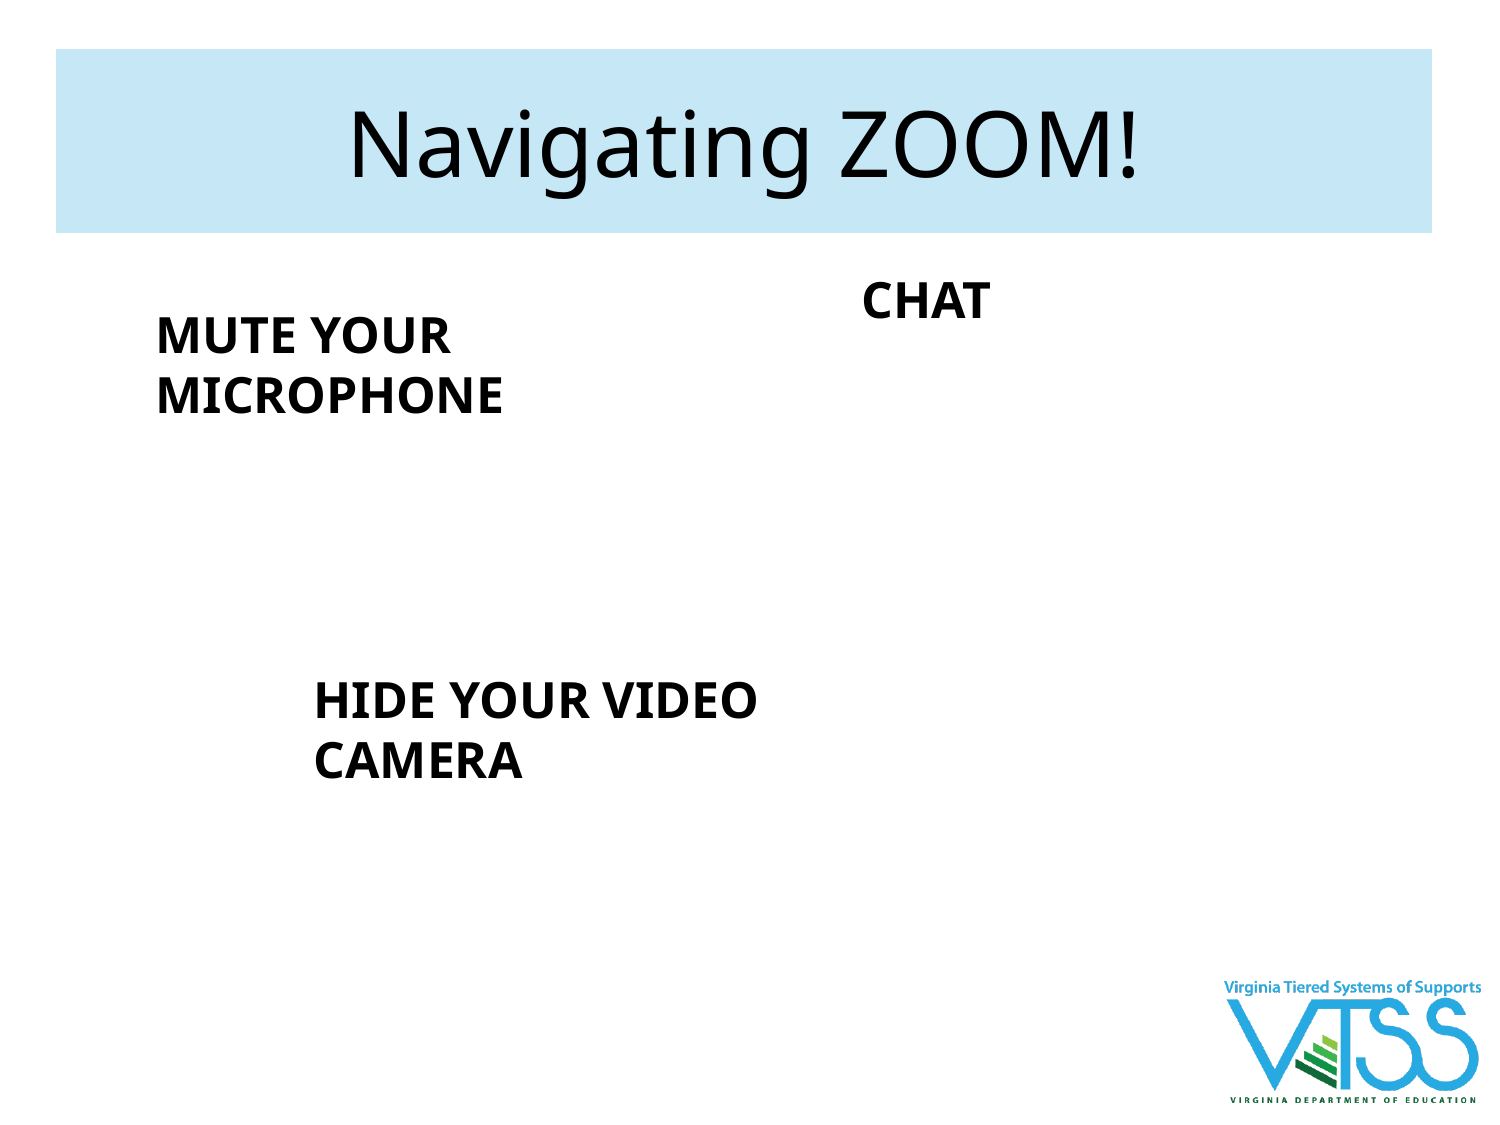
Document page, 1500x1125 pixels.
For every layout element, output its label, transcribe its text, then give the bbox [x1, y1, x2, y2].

picture [1224, 980, 1481, 1103]
title Navigating ZOOM! [54, 47, 1435, 235]
text_box CHAT [846, 253, 1081, 349]
text_box MUTE YOUR MICROPHONE [140, 288, 582, 418]
text_box HIDE YOUR VIDEO CAMERA [298, 653, 784, 842]
